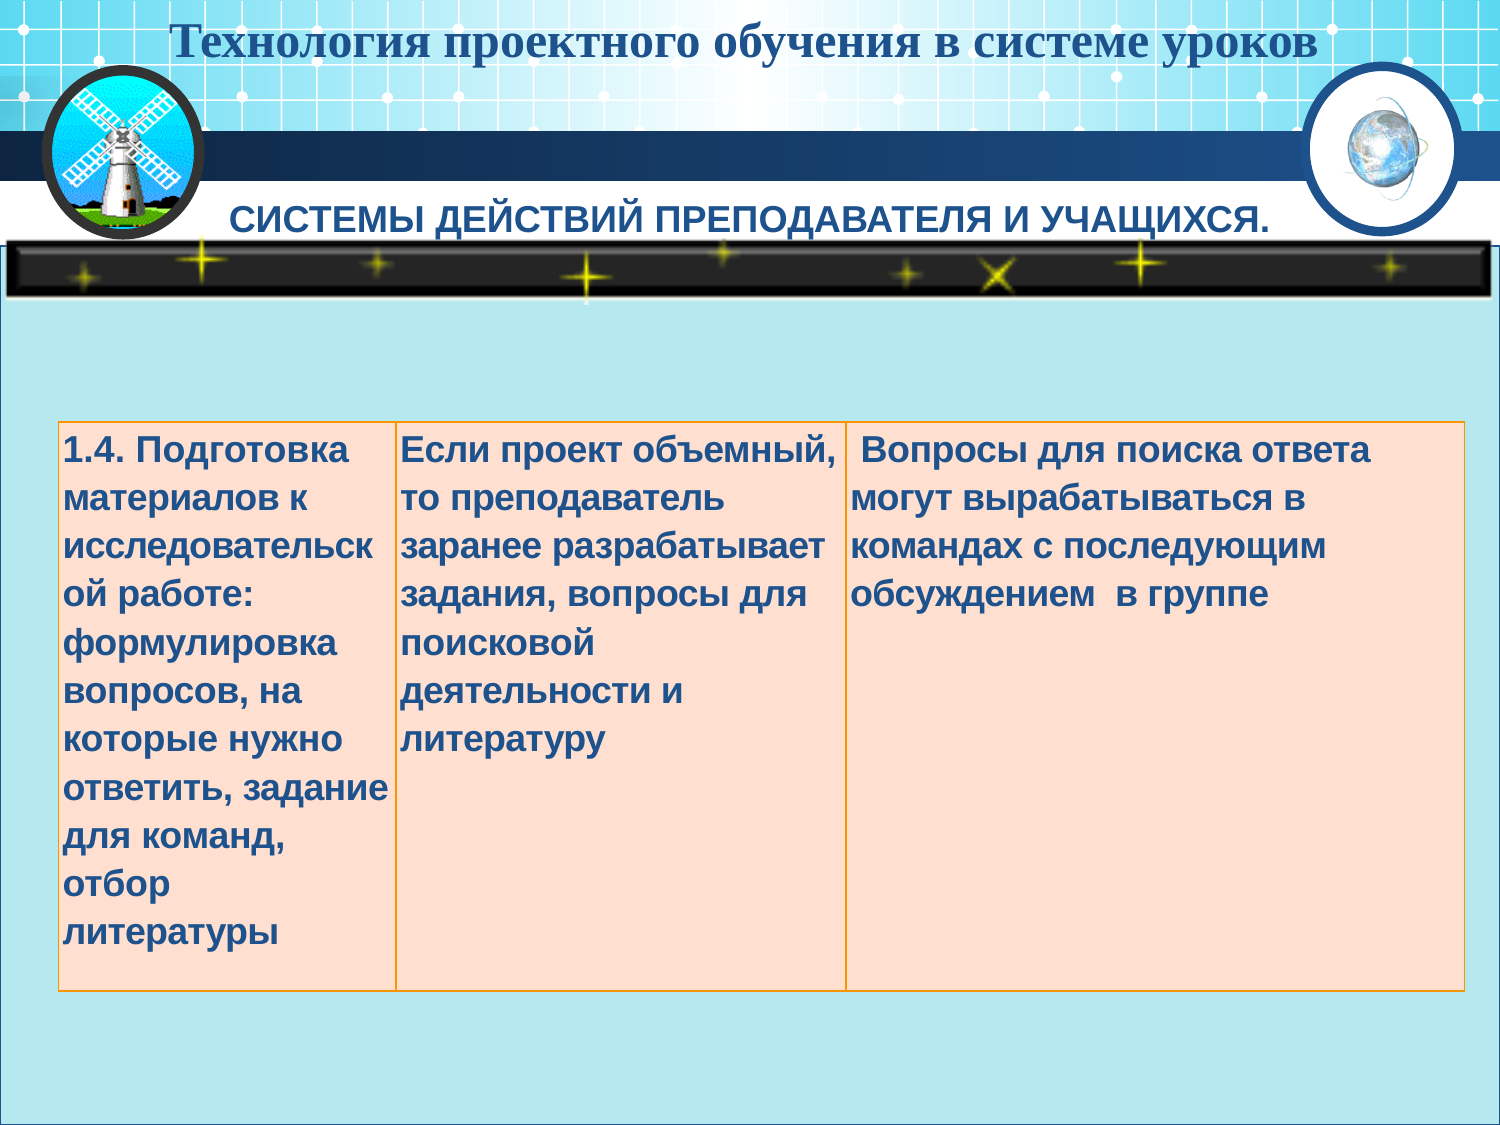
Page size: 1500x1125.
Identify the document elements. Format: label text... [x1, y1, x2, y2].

table_header 1.4. Подготовка материалов к исследовательской работе: формулировка вопросов, на которые нужно ответить, задание для команд, отбор литературы [59, 423, 395, 990]
text_box Технология проектного обучения в системе уроков [93, 0, 1407, 76]
table_header Если проект объемный, то преподаватель заранее разрабатывает задания, вопросы для поисковой деятельности и литературу [397, 423, 845, 990]
text_box [0, 313, 1500, 1125]
picture [0, 70, 1500, 306]
table_header Вопросы для поиска ответа могут вырабатываться в командах с последующим обсуждением в группе [847, 423, 1464, 990]
picture [1310, 76, 1454, 226]
text_box СИСТЕМЫ ДЕЙСТВИЙ ПРЕПОДАВАТЕЛЯ И УЧАЩИХСЯ. [204, 187, 1313, 232]
